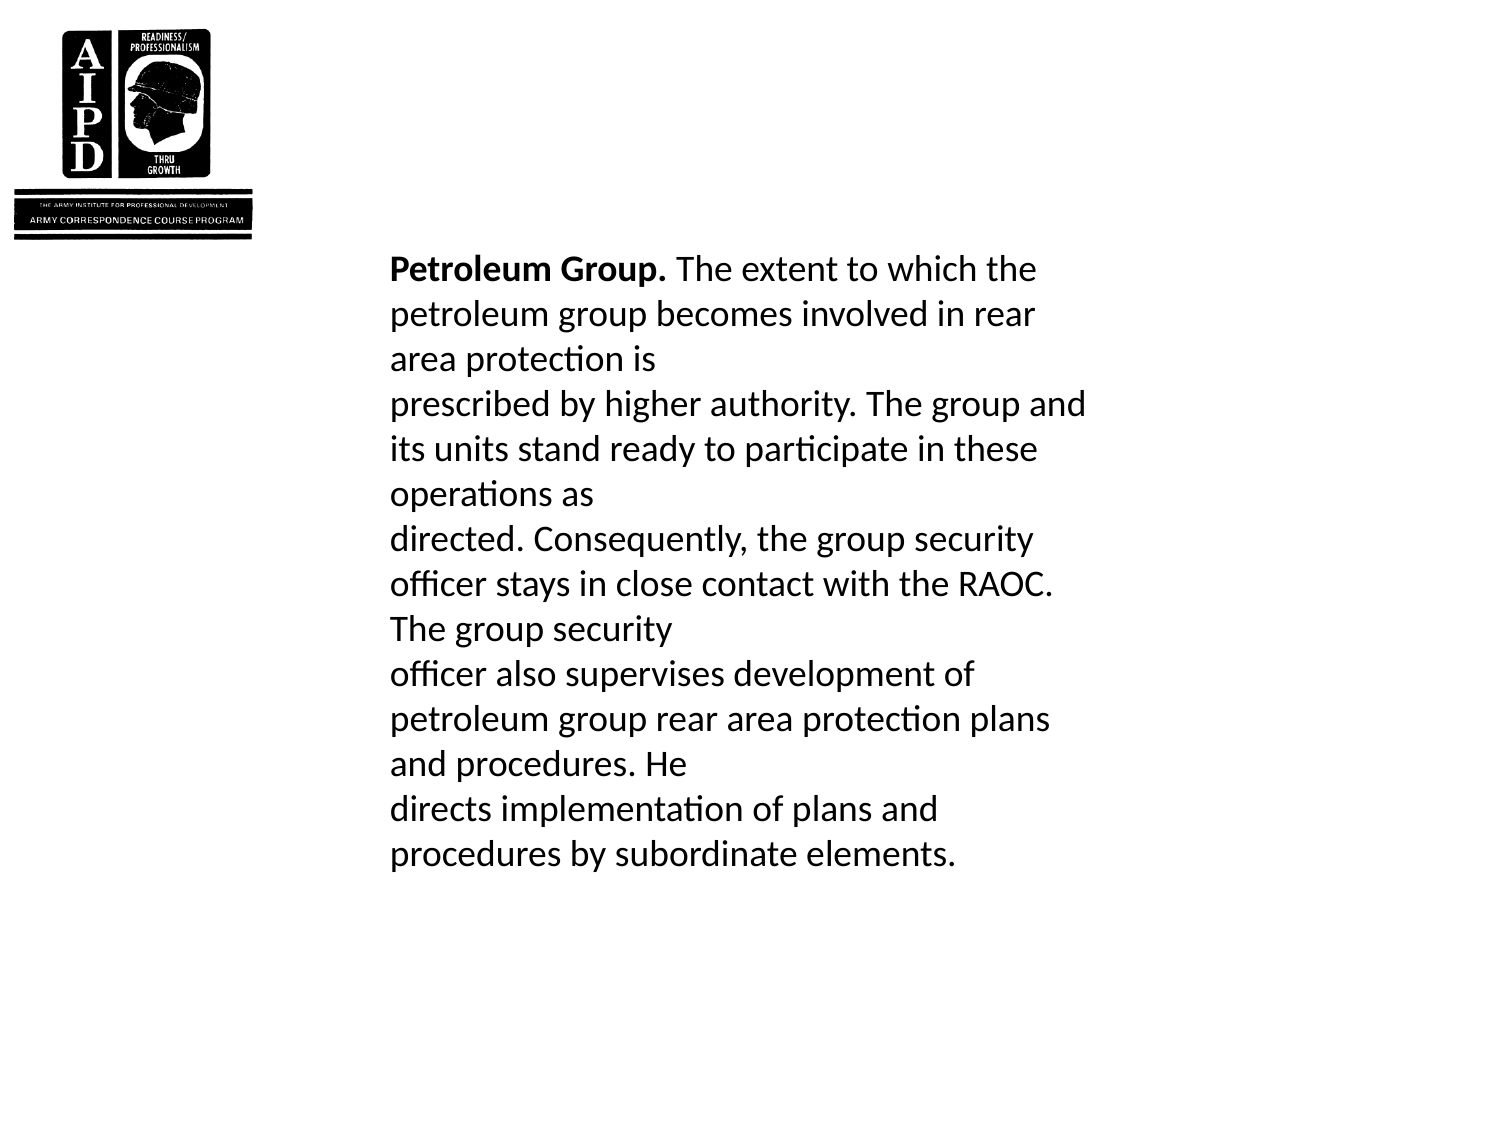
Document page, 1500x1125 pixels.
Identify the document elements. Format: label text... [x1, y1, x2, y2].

picture [0, 24, 261, 244]
text_box Petroleum Group. The extent to which the petroleum group becomes involved in rear area protection is prescribed by higher authority. The group and its units stand ready to participate in these operations as directed. Consequently, the group security officer stays in close contact with the RAOC. The group security officer also supervises development of petroleum group rear area protection plans and procedures. He directs implementation of plans and procedures by subordinate elements. [374, 236, 1125, 882]
